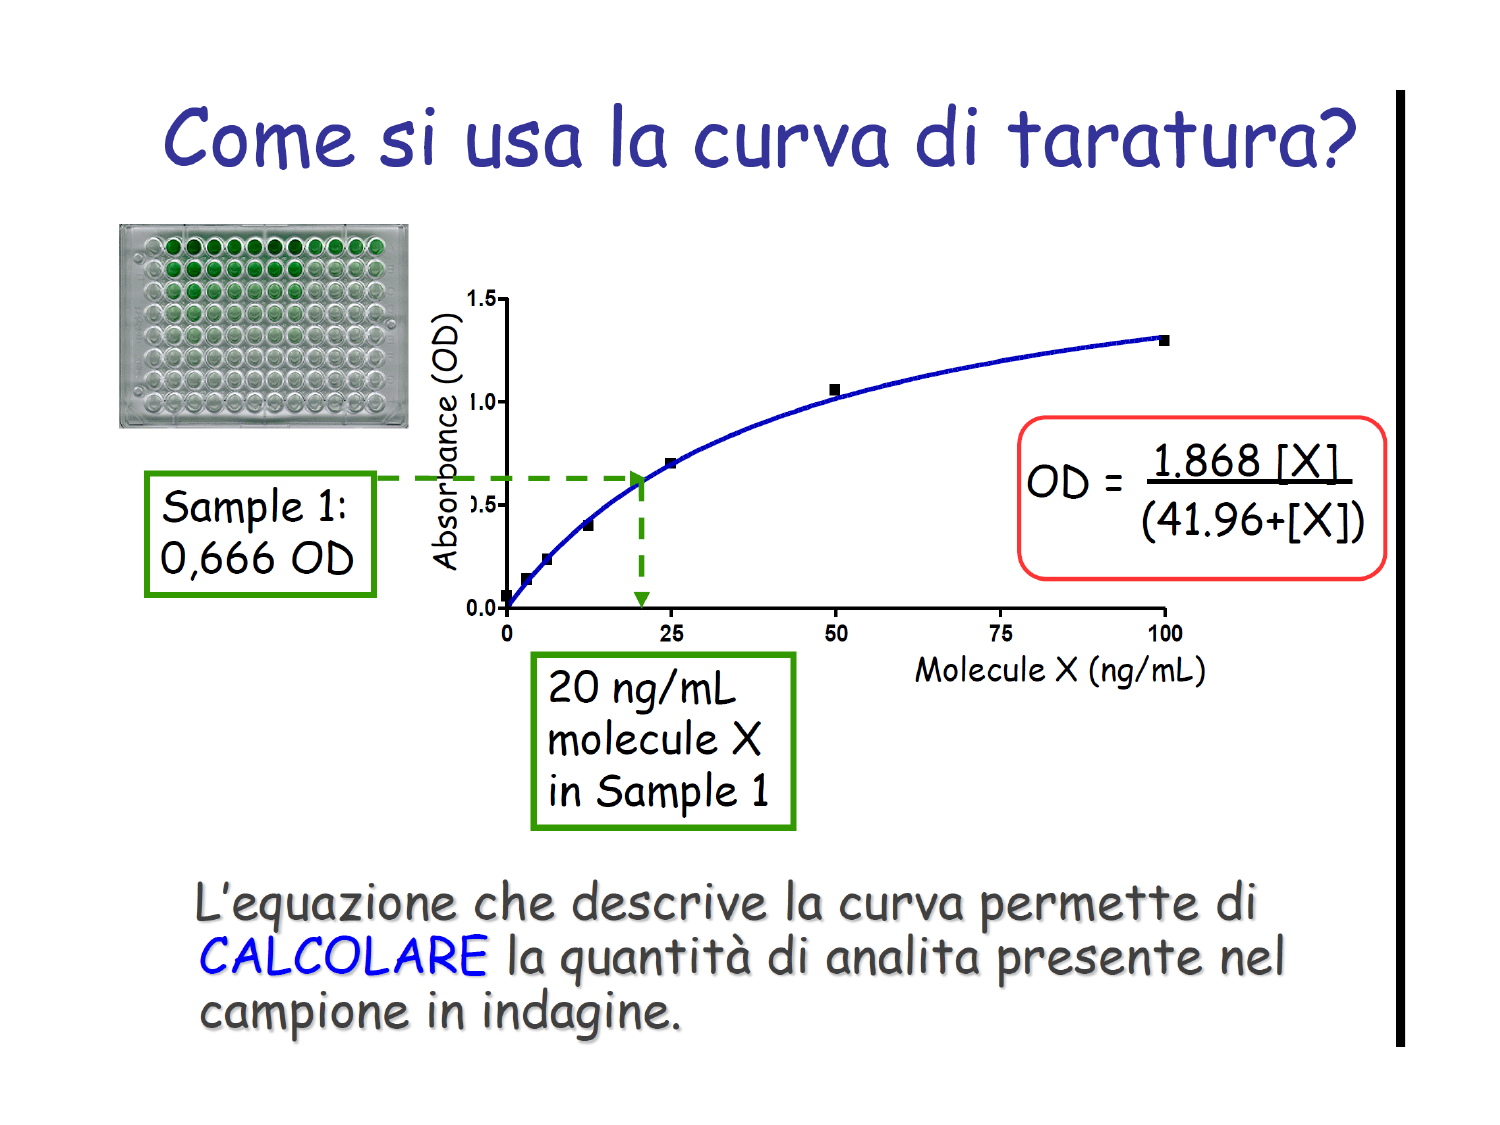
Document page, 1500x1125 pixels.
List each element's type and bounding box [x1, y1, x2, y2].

picture [112, 89, 1406, 1047]
